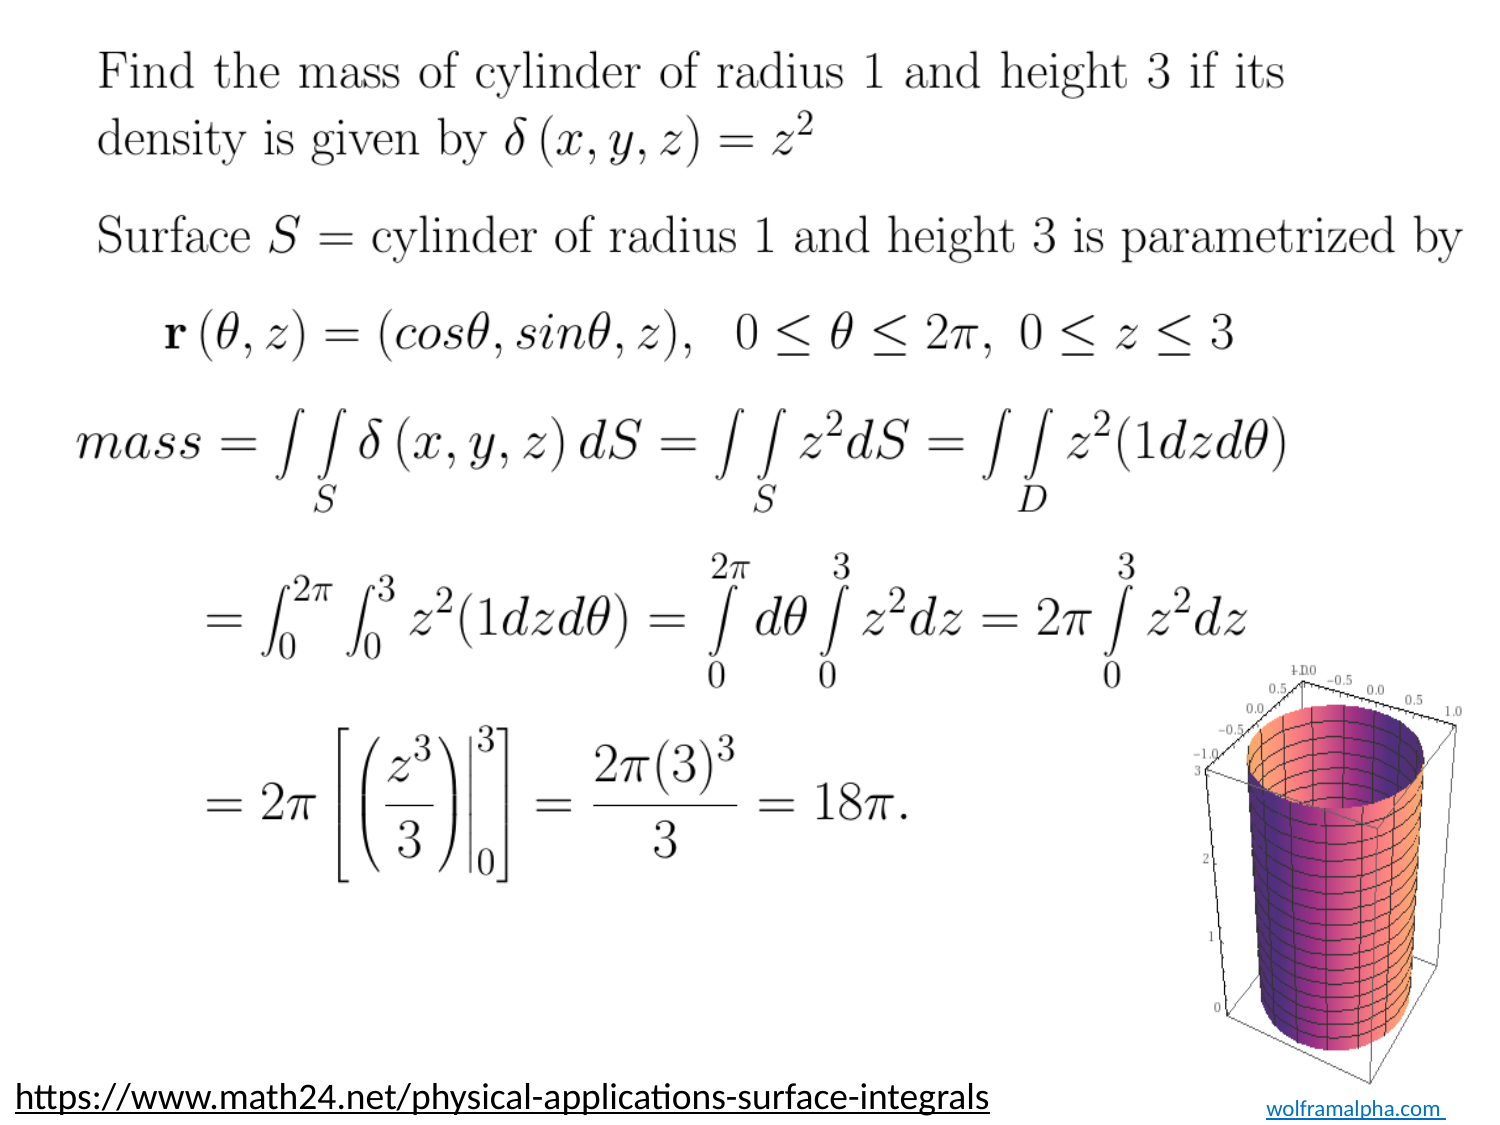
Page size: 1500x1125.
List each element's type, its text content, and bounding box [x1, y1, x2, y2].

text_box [1192, 660, 1464, 1125]
text_box https://www.math24.net/physical-applications-surface-integrals [0, 1064, 1178, 1125]
picture [0, 21, 1499, 962]
